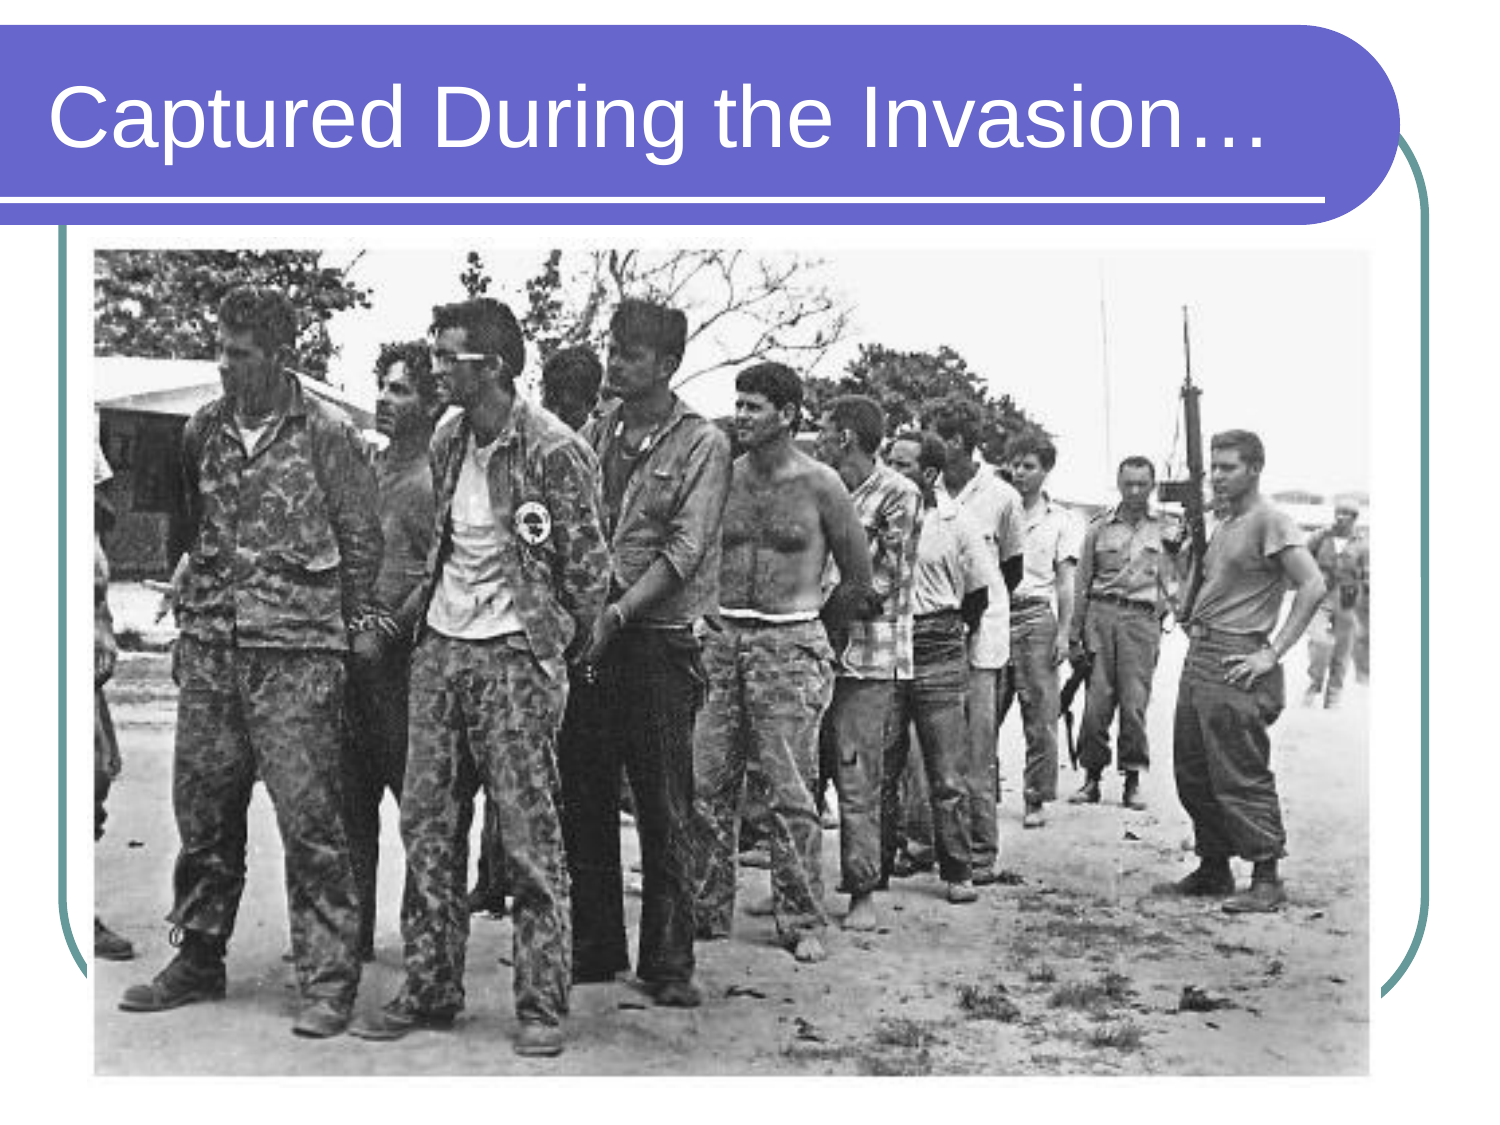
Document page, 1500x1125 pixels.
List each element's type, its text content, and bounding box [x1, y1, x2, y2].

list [87, 237, 1381, 1088]
title Captured During the Invasion… [32, 37, 1347, 188]
